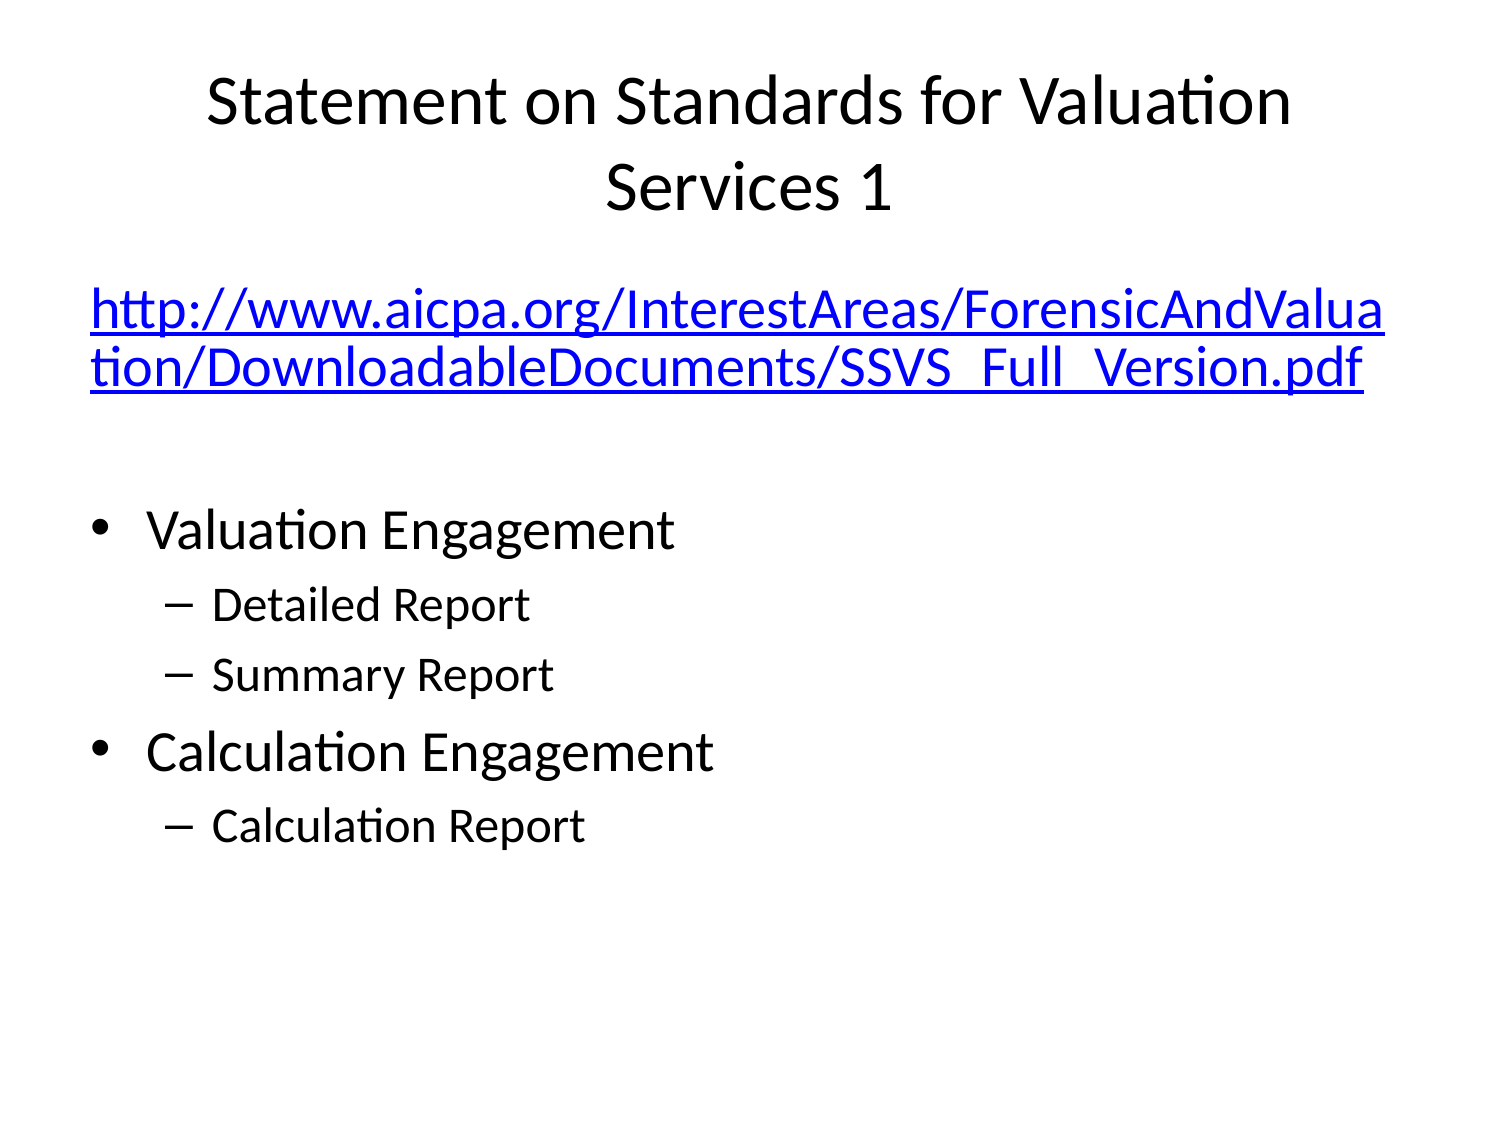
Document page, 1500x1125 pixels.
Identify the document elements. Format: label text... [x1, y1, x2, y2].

list http://www.aicpa.org/InterestAreas/ForensicAndValuation/DownloadableDocuments/SSVS_Full_Version.pdf Valuation Engagement Detailed Report Summary Report Calculation Engagement Calculation Report [75, 262, 1425, 1005]
title Statement on Standards for Valuation Services 1 [75, 45, 1425, 233]
